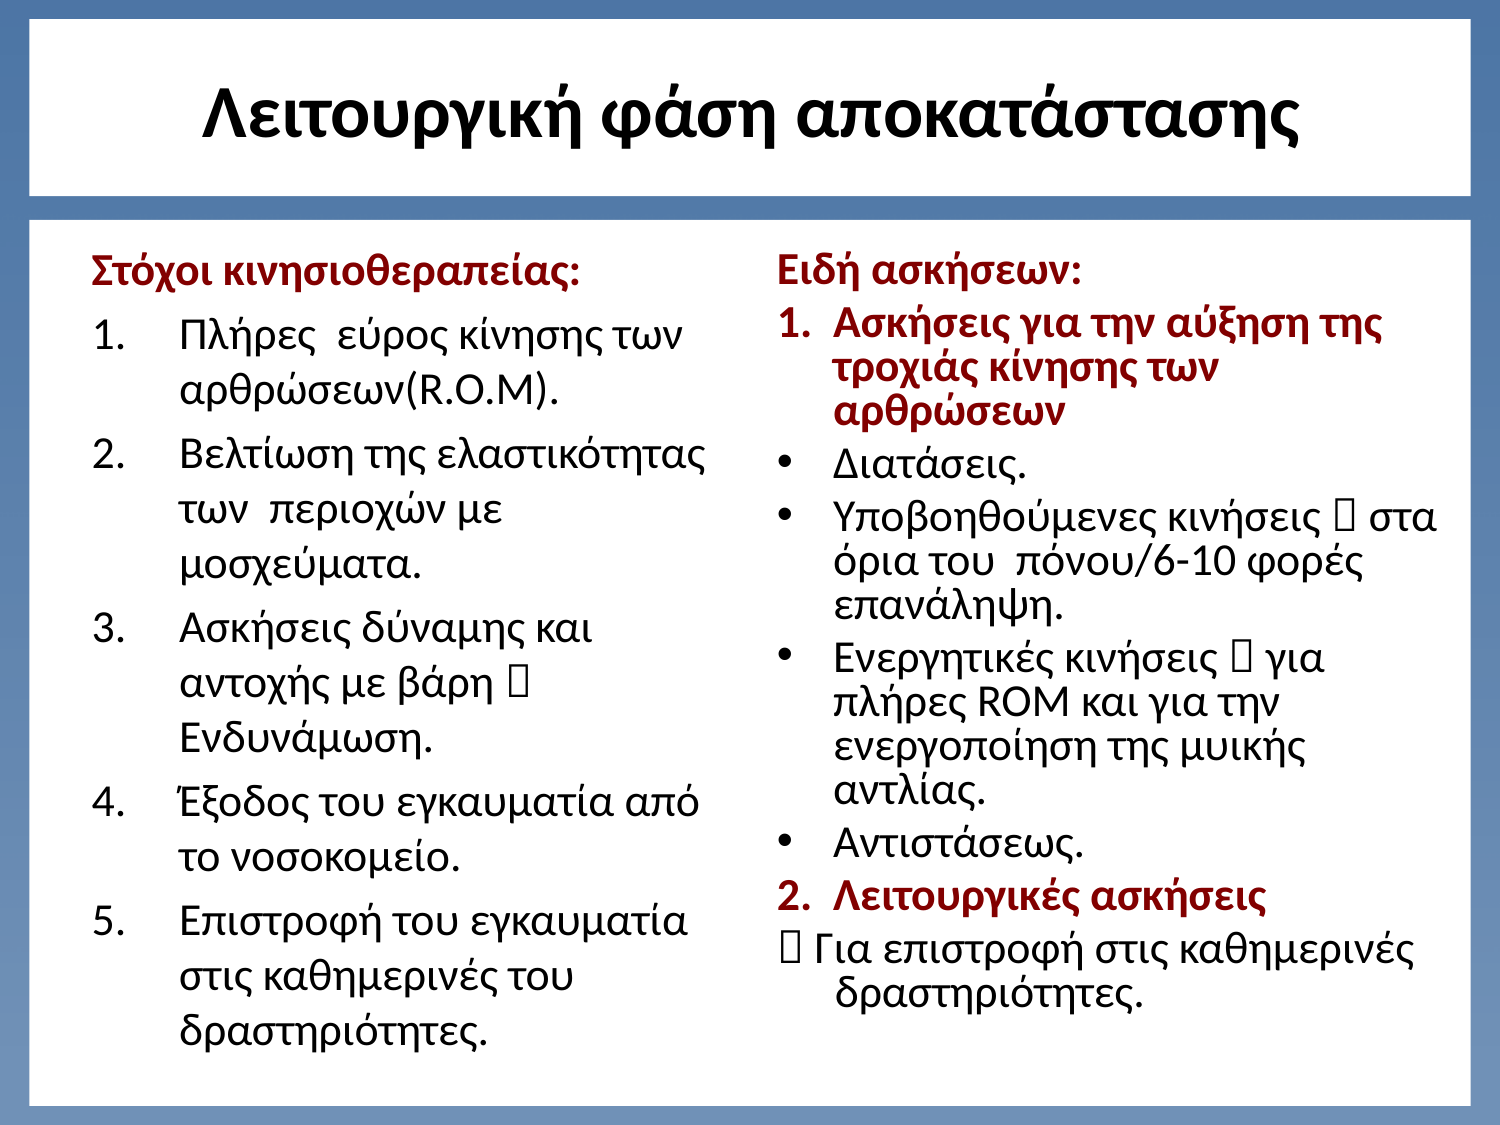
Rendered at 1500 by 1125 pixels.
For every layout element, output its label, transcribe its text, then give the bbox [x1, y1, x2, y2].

list Στόχοι κινησιοθεραπείας: Πλήρες εύρος κίνησης των αρθρώσεων(R.O.M). Βελτίωση της ελαστικότητας των περιοχών με μοσχεύματα. Ασκήσεις δύναμης και αντοχής με βάρη  Ενδυνάμωση. Έξοδος του εγκαυματία από το νοσοκομείο. Επιστροφή του εγκαυματία στις καθημερινές του δραστηριότητες. [76, 231, 752, 1094]
list Ειδή ασκήσεων: Ασκήσεις για την αύξηση της τροχιάς κίνησης των αρθρώσεων Διατάσεις. Υποβοηθούμενες κινήσεις  στα όρια του πόνου/6-10 φορές επανάληψη. Ενεργητικές κινήσεις  για πλήρες ROM και για την ενεργοποίηση της μυικής αντλίας. Αντιστάσεως. Λειτουργικές ασκήσεις  Για επιστροφή στις καθημερινές δραστηριότητες. [761, 242, 1471, 1105]
title Λειτουργική φάση αποκατάστασης [76, 19, 1427, 197]
